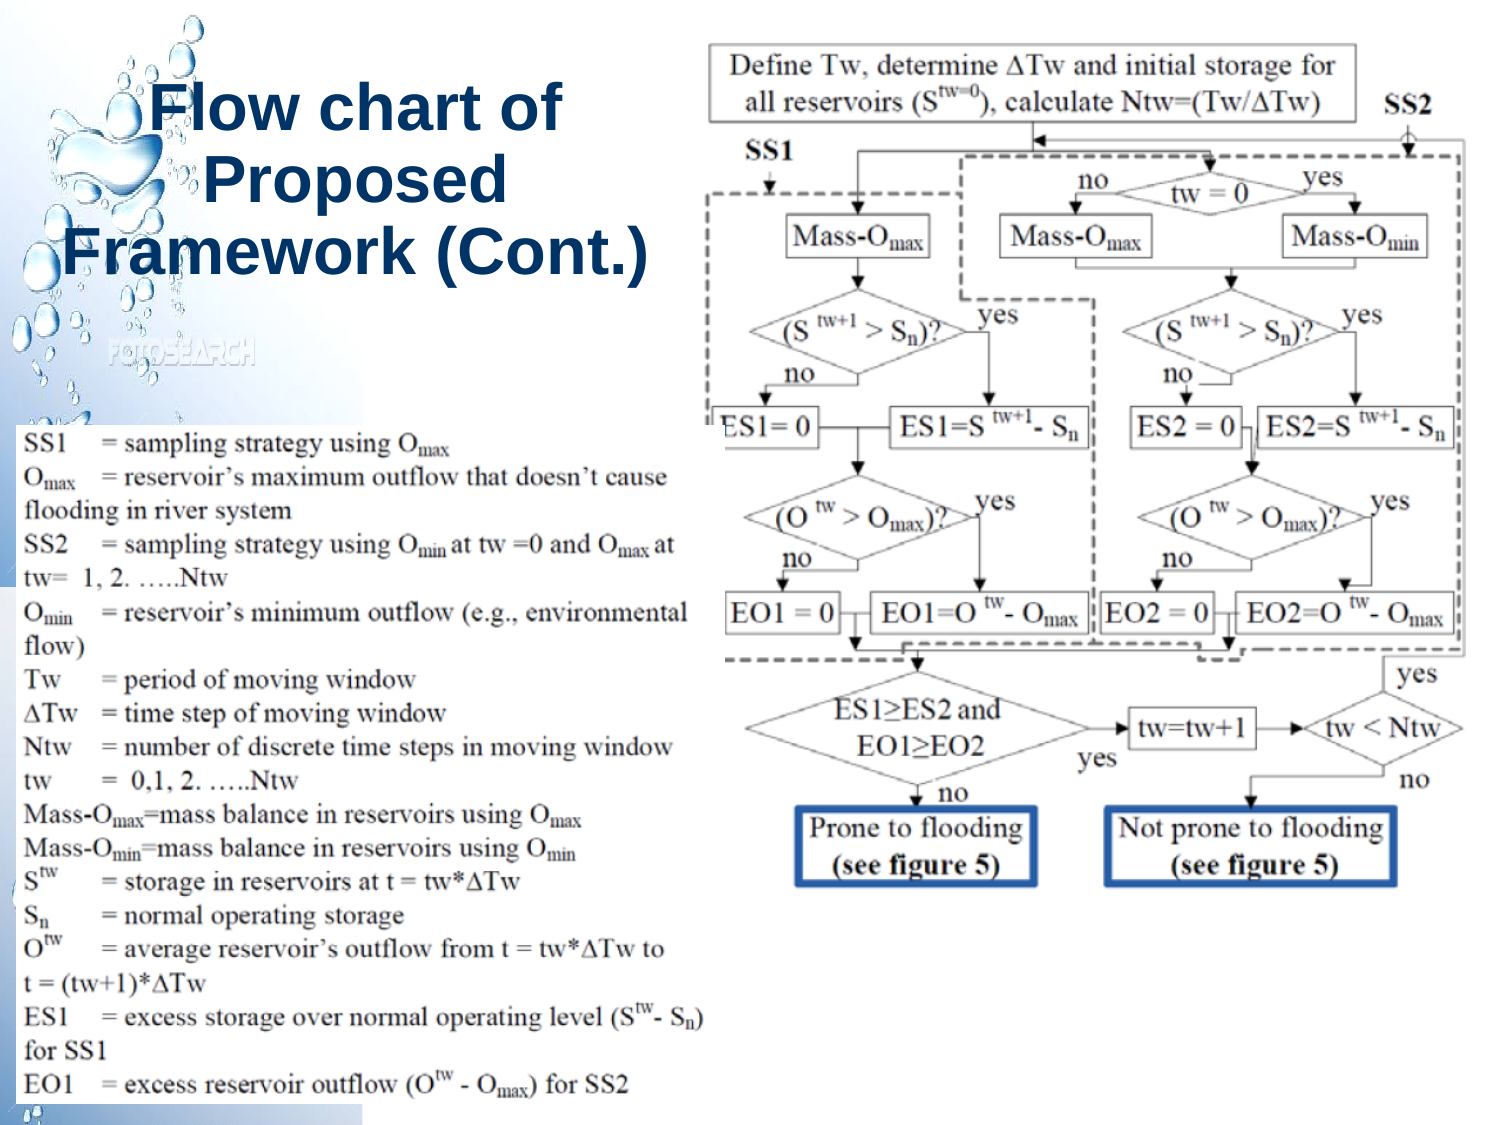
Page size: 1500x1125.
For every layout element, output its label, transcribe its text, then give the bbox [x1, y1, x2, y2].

text_box Flow chart of Proposed Framework (Cont.) [24, 74, 688, 288]
picture [0, 0, 1476, 1125]
